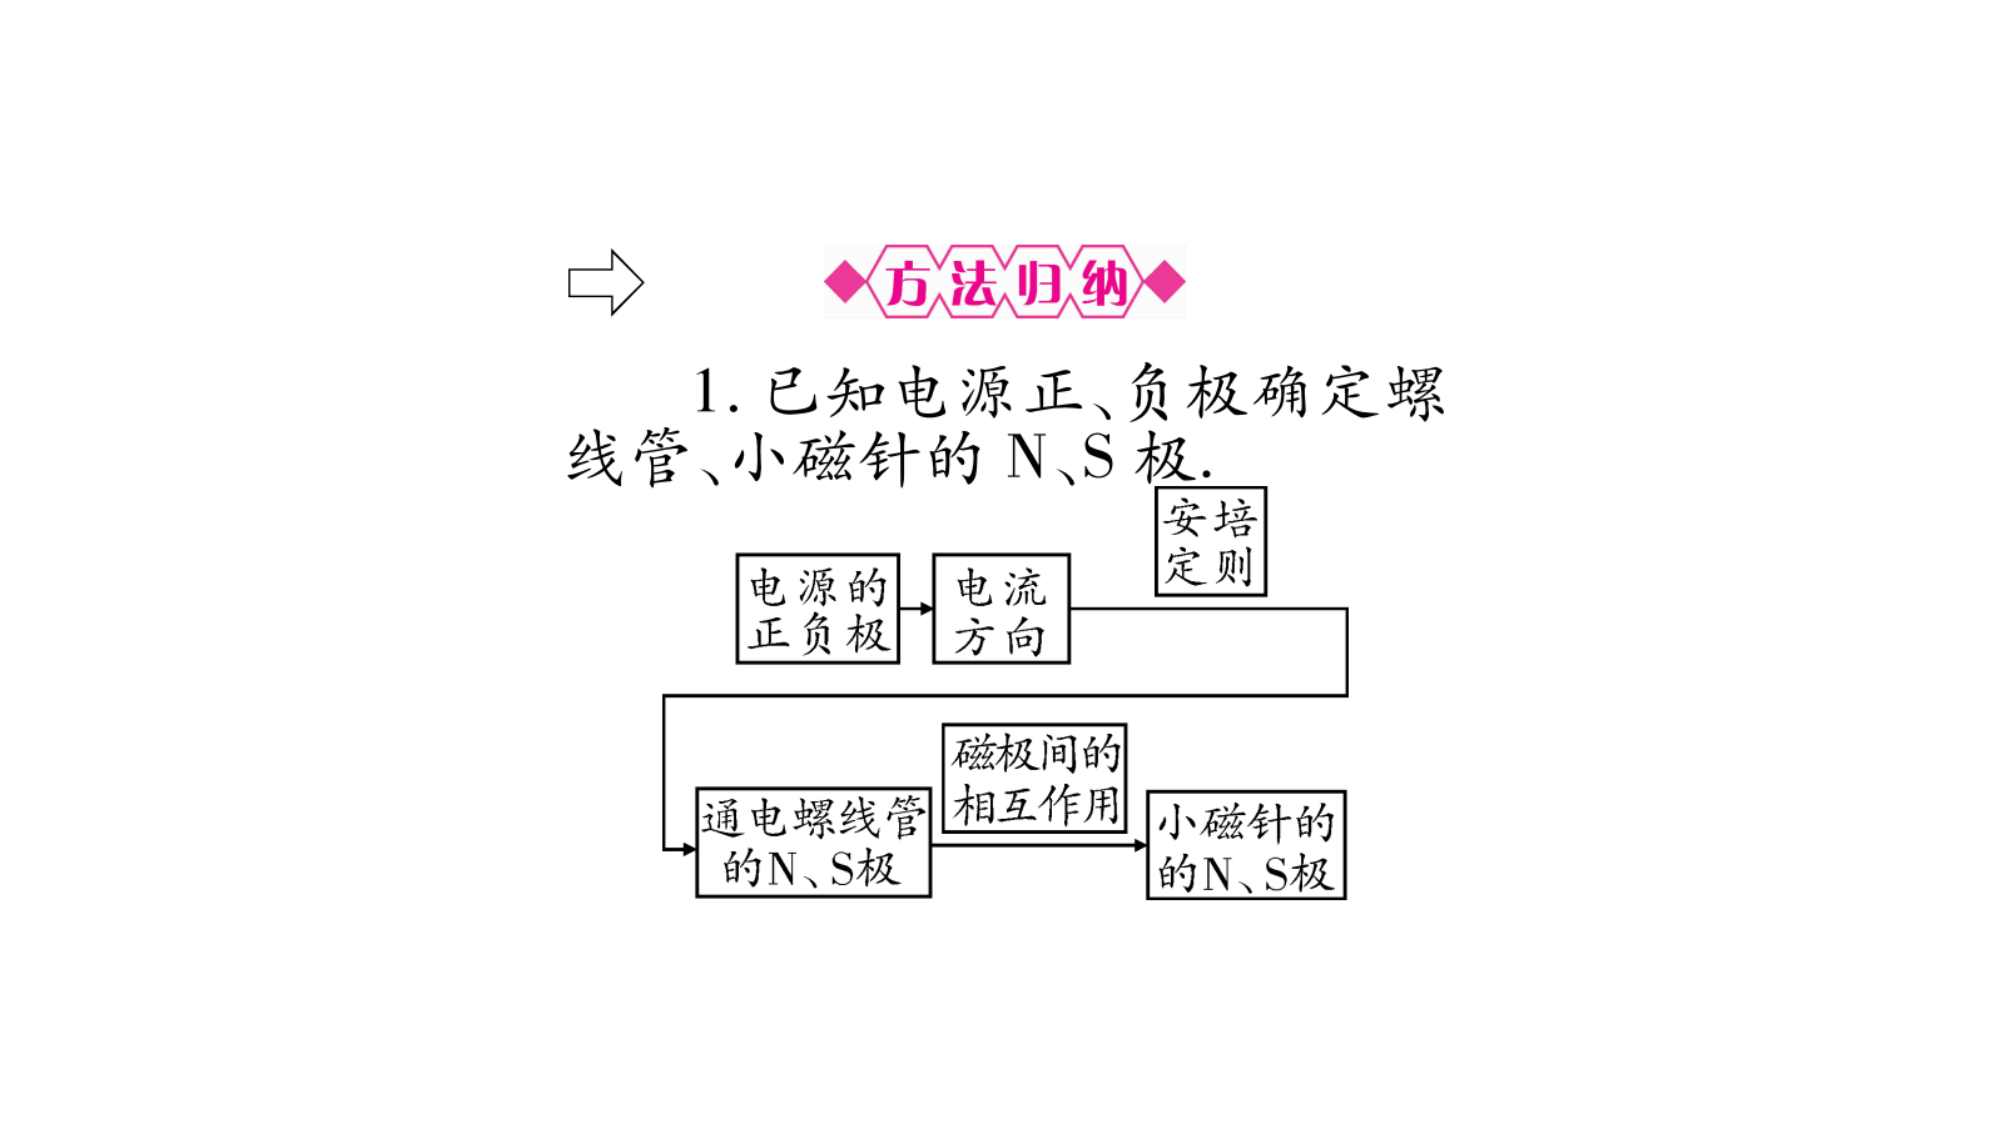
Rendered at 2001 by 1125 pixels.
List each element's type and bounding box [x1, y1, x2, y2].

picture [546, 221, 1454, 904]
